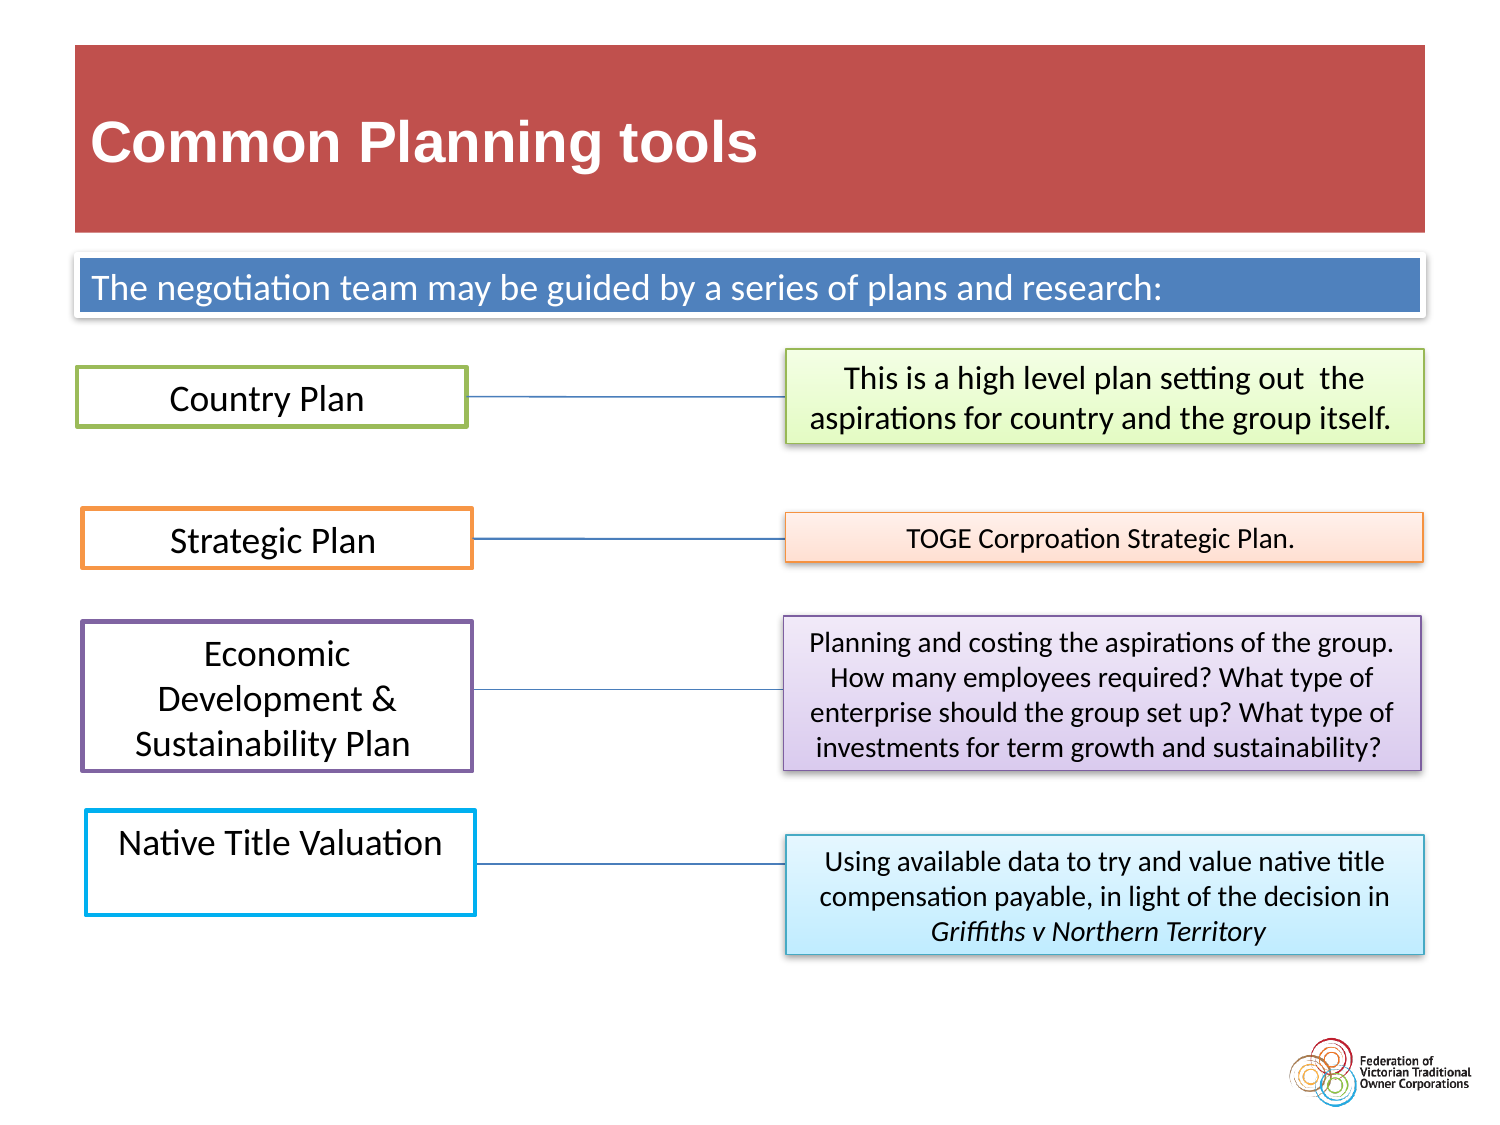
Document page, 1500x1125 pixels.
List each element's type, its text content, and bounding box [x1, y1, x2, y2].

text_box Native Title Valuation [84, 808, 477, 917]
picture [1281, 1026, 1481, 1118]
text_box TOGE Corproation Strategic Plan. [785, 512, 1424, 563]
text_box Economic Development & Sustainability Plan [80, 619, 474, 773]
text_box Country Plan [75, 365, 469, 429]
text_box This is a high level plan setting out the aspirations for country and the group itself. [785, 348, 1425, 444]
text_box The negotiation team may be guided by a series of plans and research: [74, 252, 1426, 318]
text_box Better explanation of rights [785, 540, 889, 547]
title Common Planning tools [75, 45, 1425, 233]
text_box Strategic Plan [80, 506, 474, 570]
text_box Using available data to try and value native title compensation payable, in light of the decision in Griffiths v Northern Territory [785, 834, 1425, 955]
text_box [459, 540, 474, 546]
text_box Planning and costing the aspirations of the group. How many employees required? What type of enterprise should the group set up? What type of investments for term growth and sustainability? [783, 615, 1422, 771]
